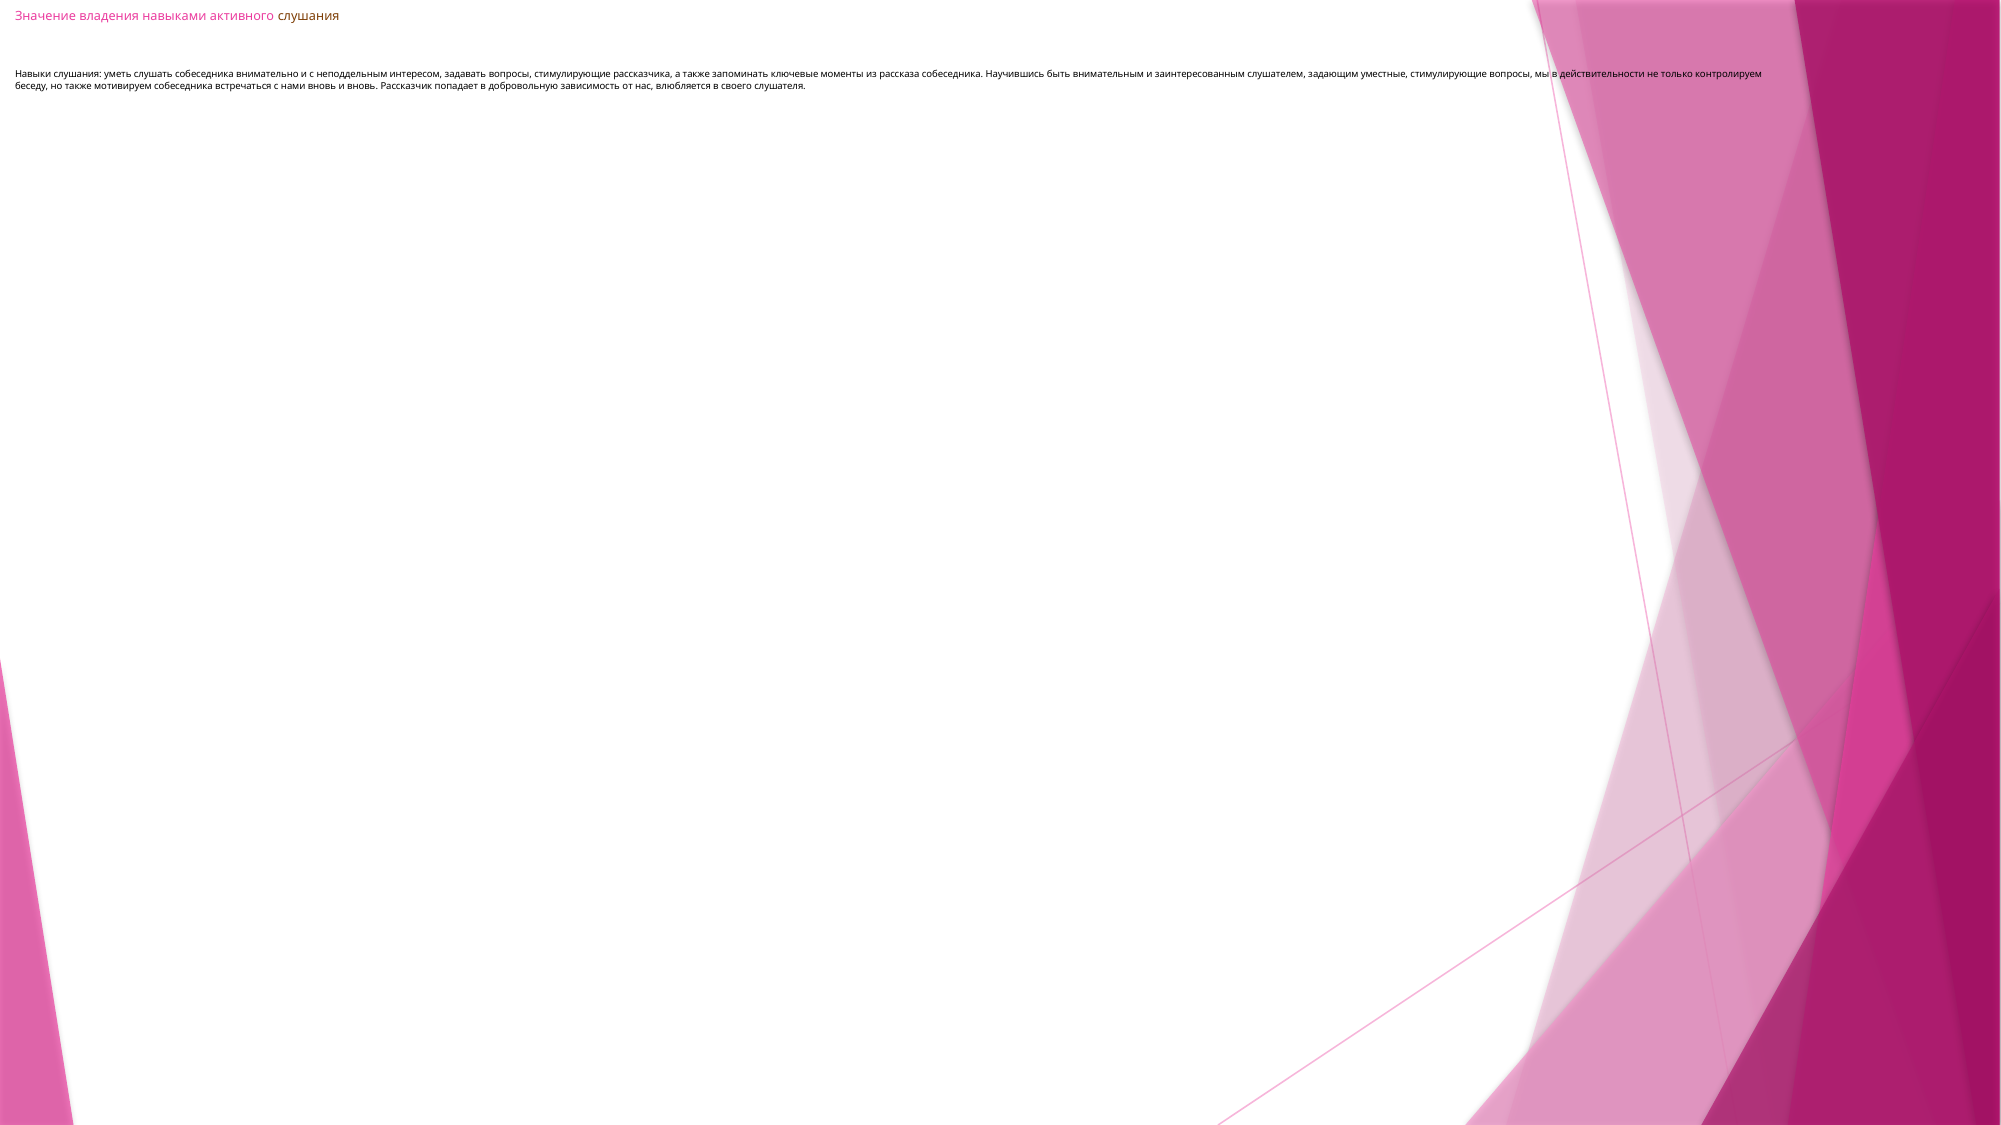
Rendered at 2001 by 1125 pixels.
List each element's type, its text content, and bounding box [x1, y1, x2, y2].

title Значение владения навыками активного слушания Навыки слушания: уметь слушать собеседника внимательно и с неподдельным интересом, задавать вопросы, стимулирующие рассказчика, а также запоминать ключевые моменты из рассказа собеседника. Научившись быть внимательным и заинтересованным слушателем, задающим уместные, стимулирующие вопросы, мы в действительности не только контролируем беседу, но также мотивируем собеседника встречаться с нами вновь и вновь. Рассказчик попадает в добровольную зависимость от нас, влюбляется в своего слушателя. [0, 0, 1810, 102]
